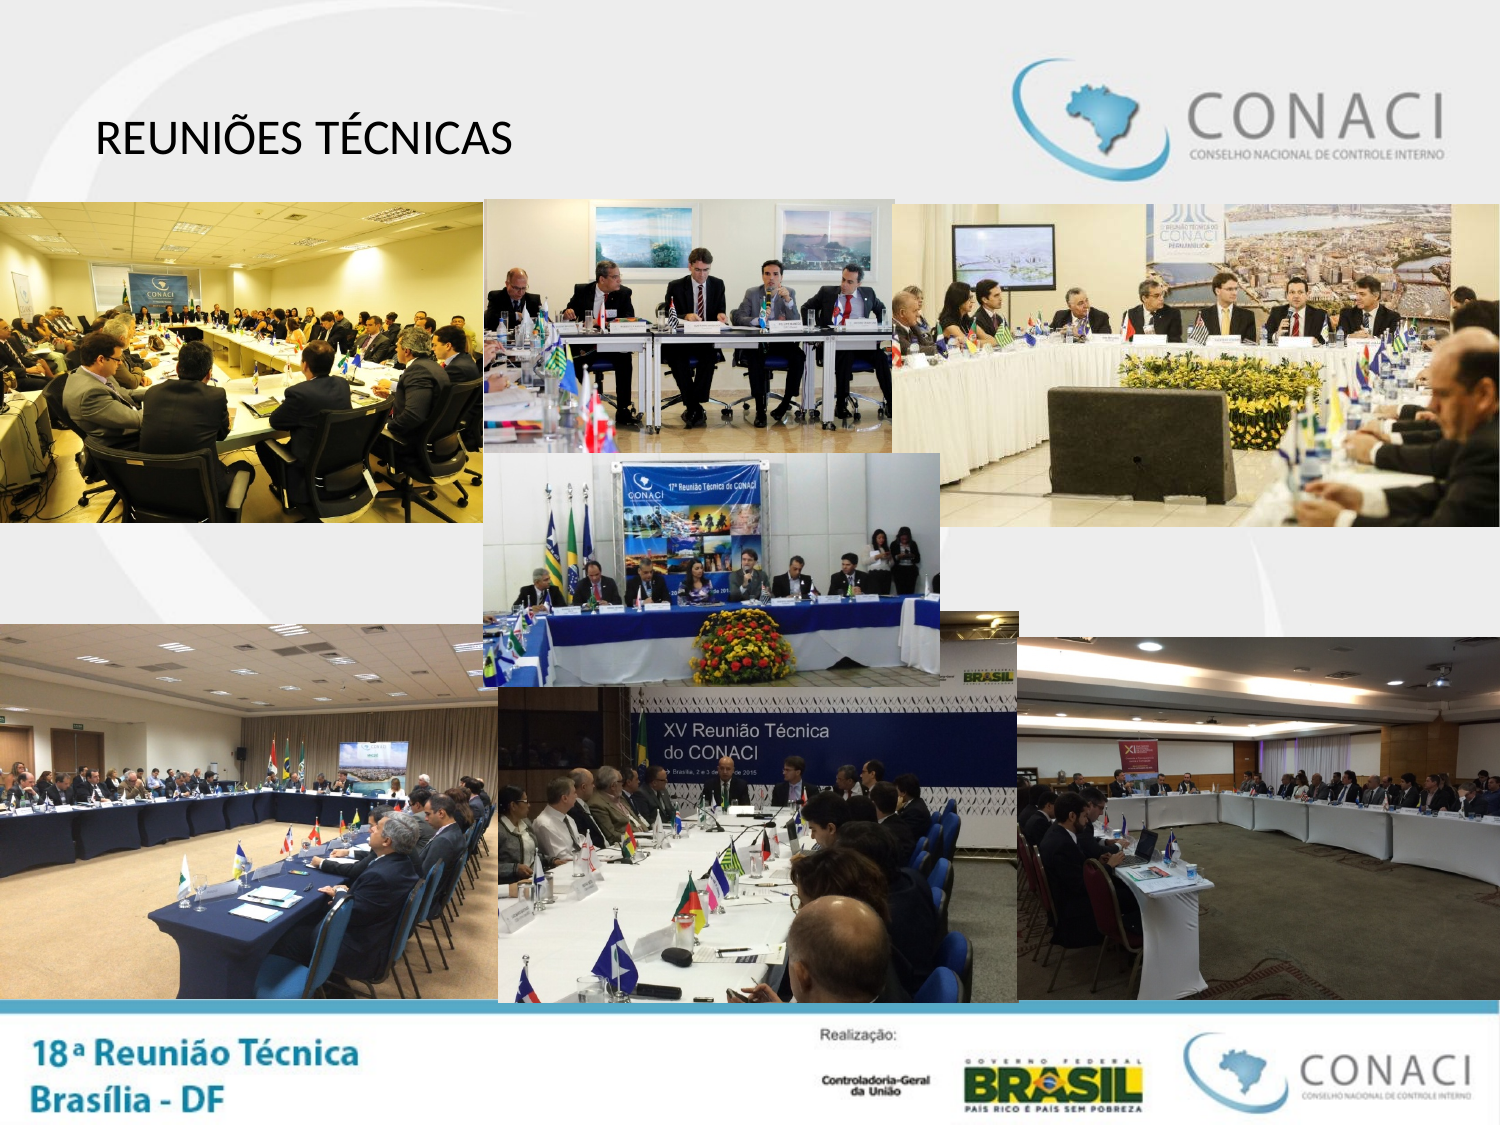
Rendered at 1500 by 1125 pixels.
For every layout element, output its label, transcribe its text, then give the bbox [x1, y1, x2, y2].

picture [0, 0, 1500, 1125]
text_box REUNIÕES TÉCNICAS [80, 97, 1048, 172]
